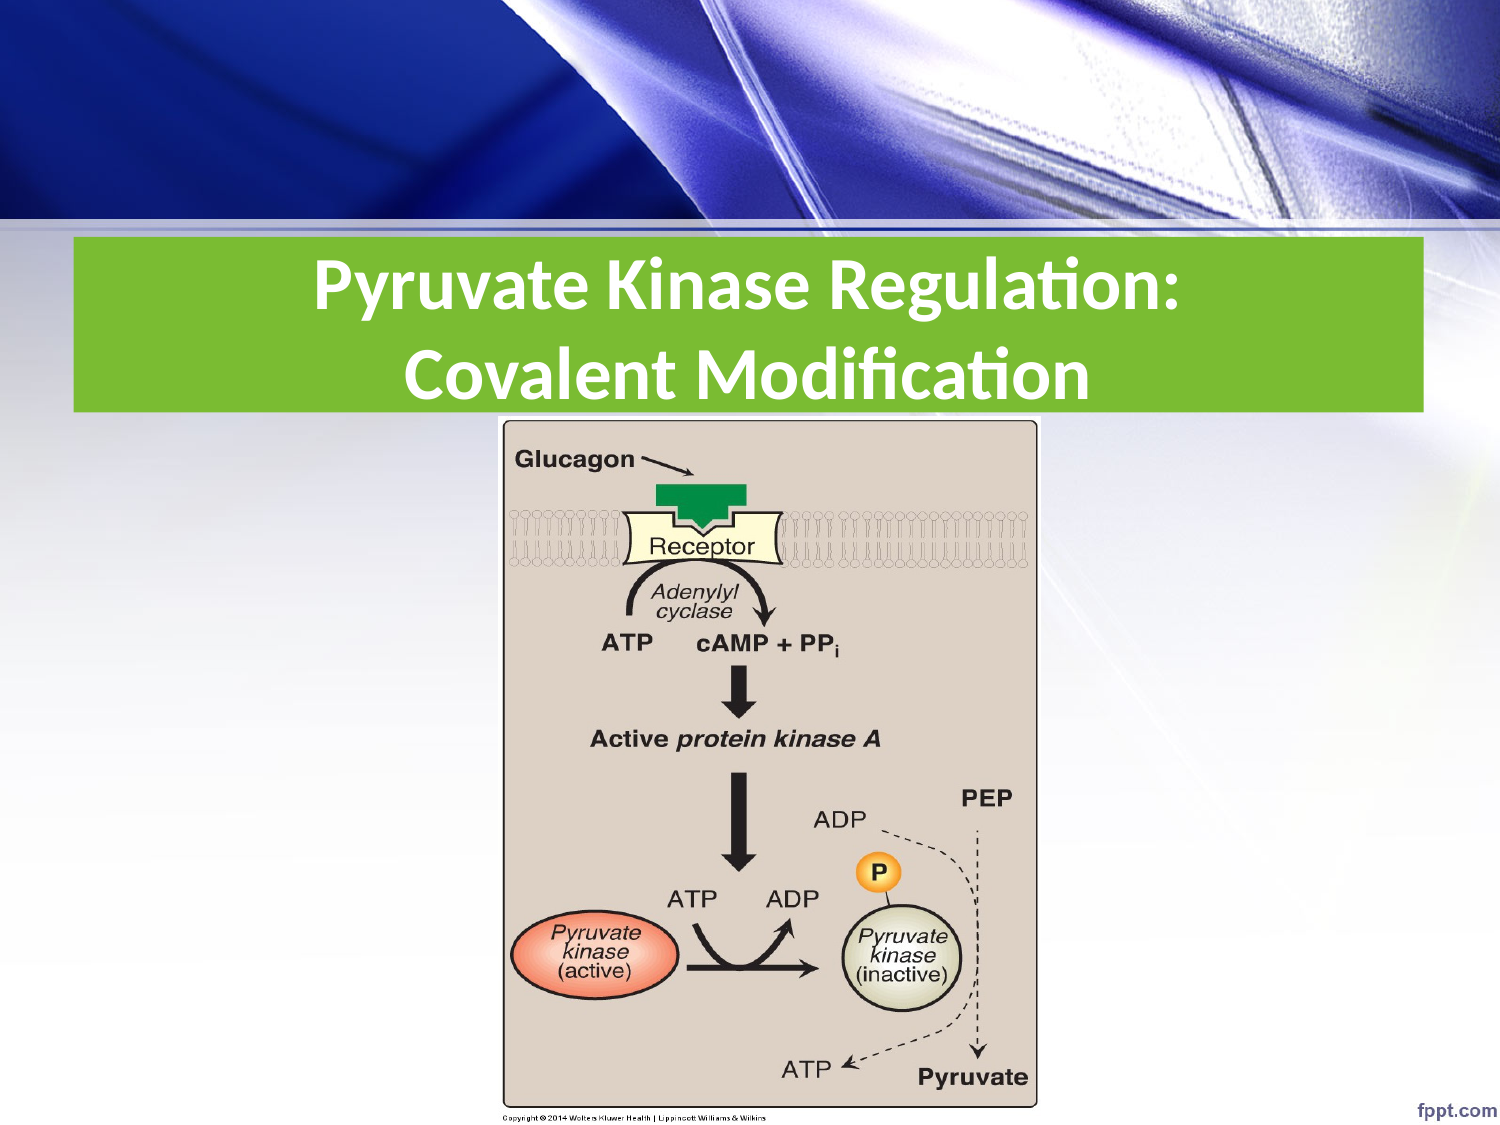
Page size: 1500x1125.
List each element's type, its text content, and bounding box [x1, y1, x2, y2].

title Pyruvate Kinase Regulation: Covalent Modification [73, 236, 1424, 413]
picture [0, 0, 1500, 1125]
